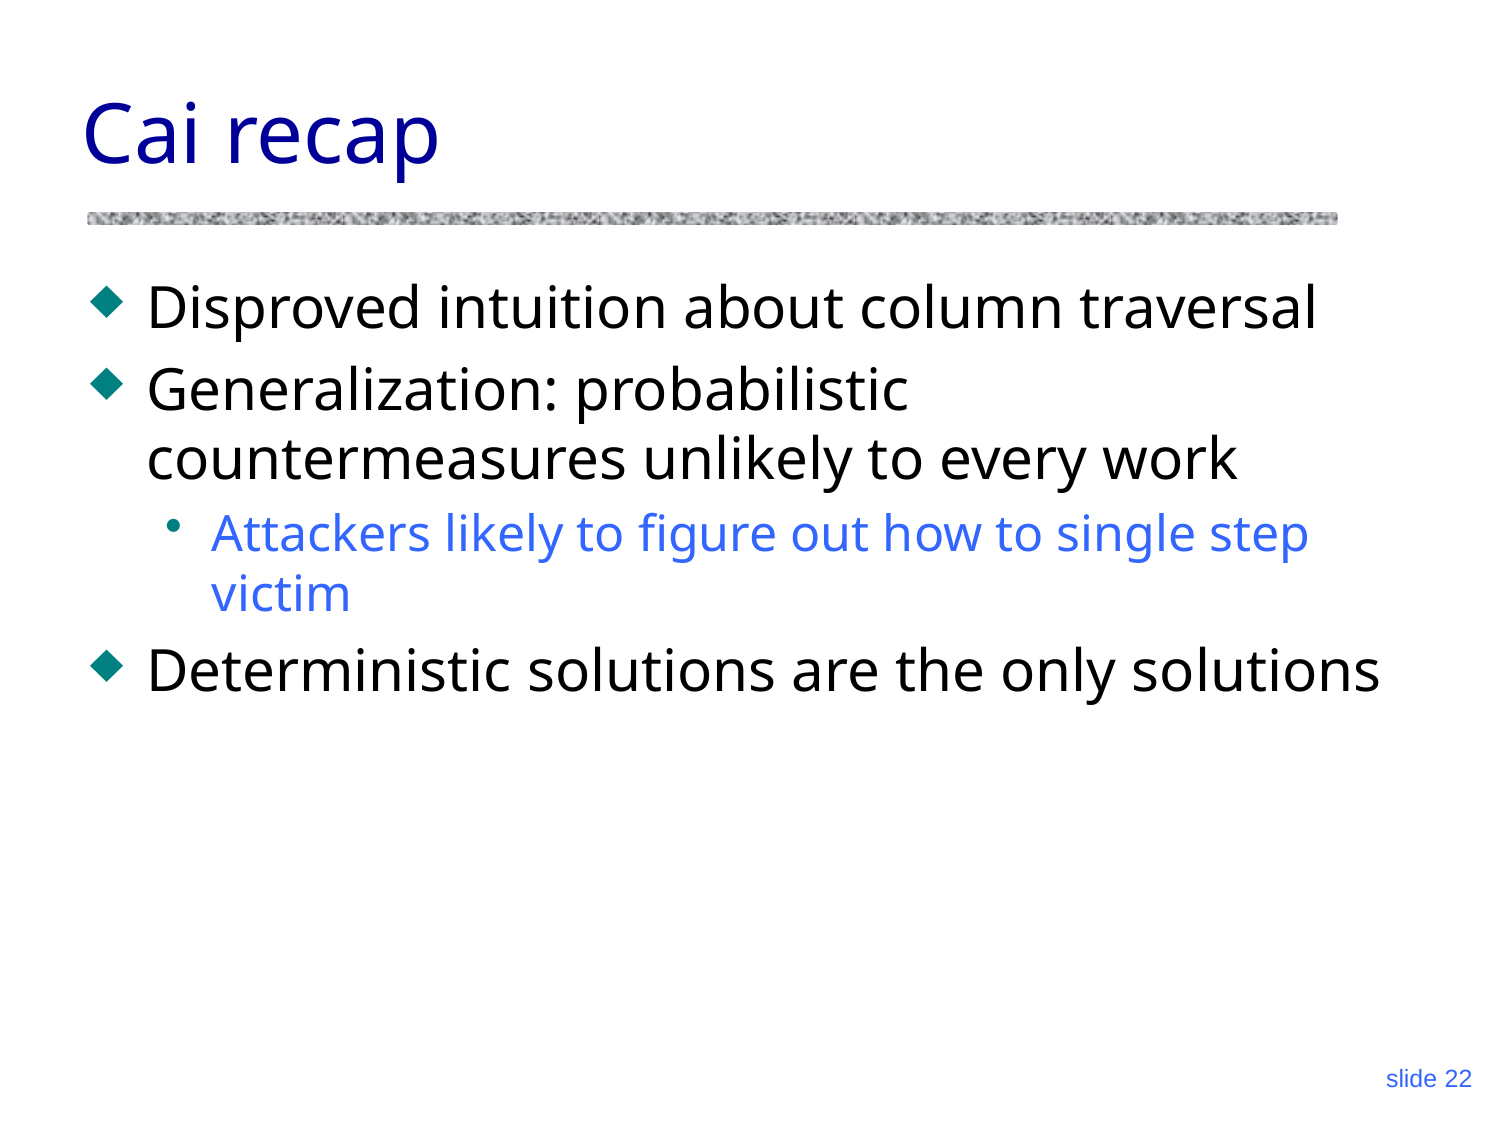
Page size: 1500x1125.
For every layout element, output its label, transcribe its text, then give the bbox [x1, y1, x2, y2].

list Disproved intuition about column traversal Generalization: probabilistic countermeasures unlikely to every work Attackers likely to figure out how to single step victim Deterministic solutions are the only solutions [74, 262, 1417, 994]
picture [87, 212, 1338, 225]
slide_number slide 22 [1174, 1024, 1488, 1101]
title Cai recap [66, 37, 1342, 188]
